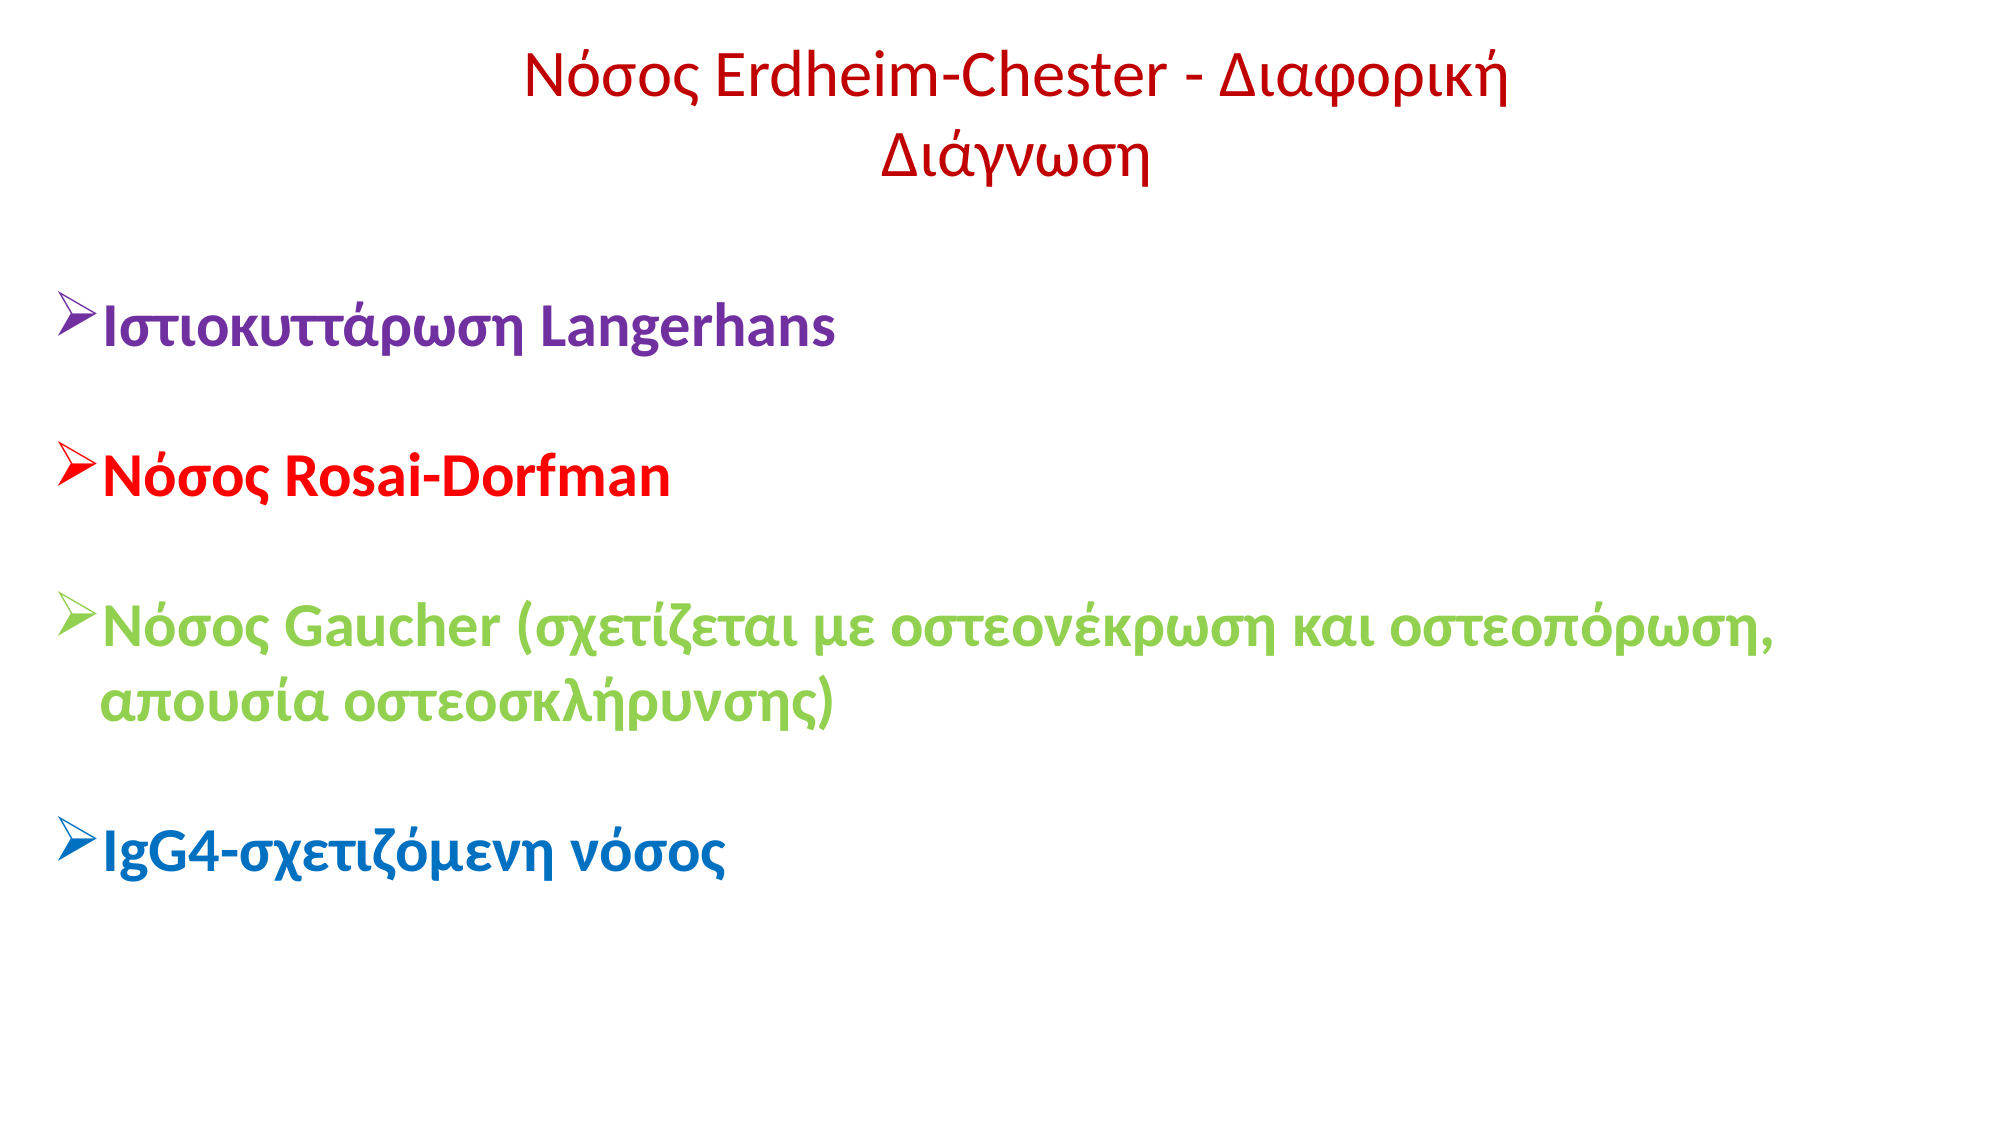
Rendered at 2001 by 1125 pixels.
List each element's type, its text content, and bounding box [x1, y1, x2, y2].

text_box Νόσος Erdheim-Chester - Διαφορική Διάγνωση [367, 22, 1667, 198]
text_box [68, 16, 1966, 526]
text_box Ιστιοκυττάρωση Langerhans Νόσος Rosai-Dorfman Νόσος Gaucher (σχετίζεται με οστεονέκρωση και οστεοπόρωση, απουσία οστεοσκλήρυνσης) IgG4-σχετιζόμενη νόσος [37, 276, 1948, 966]
